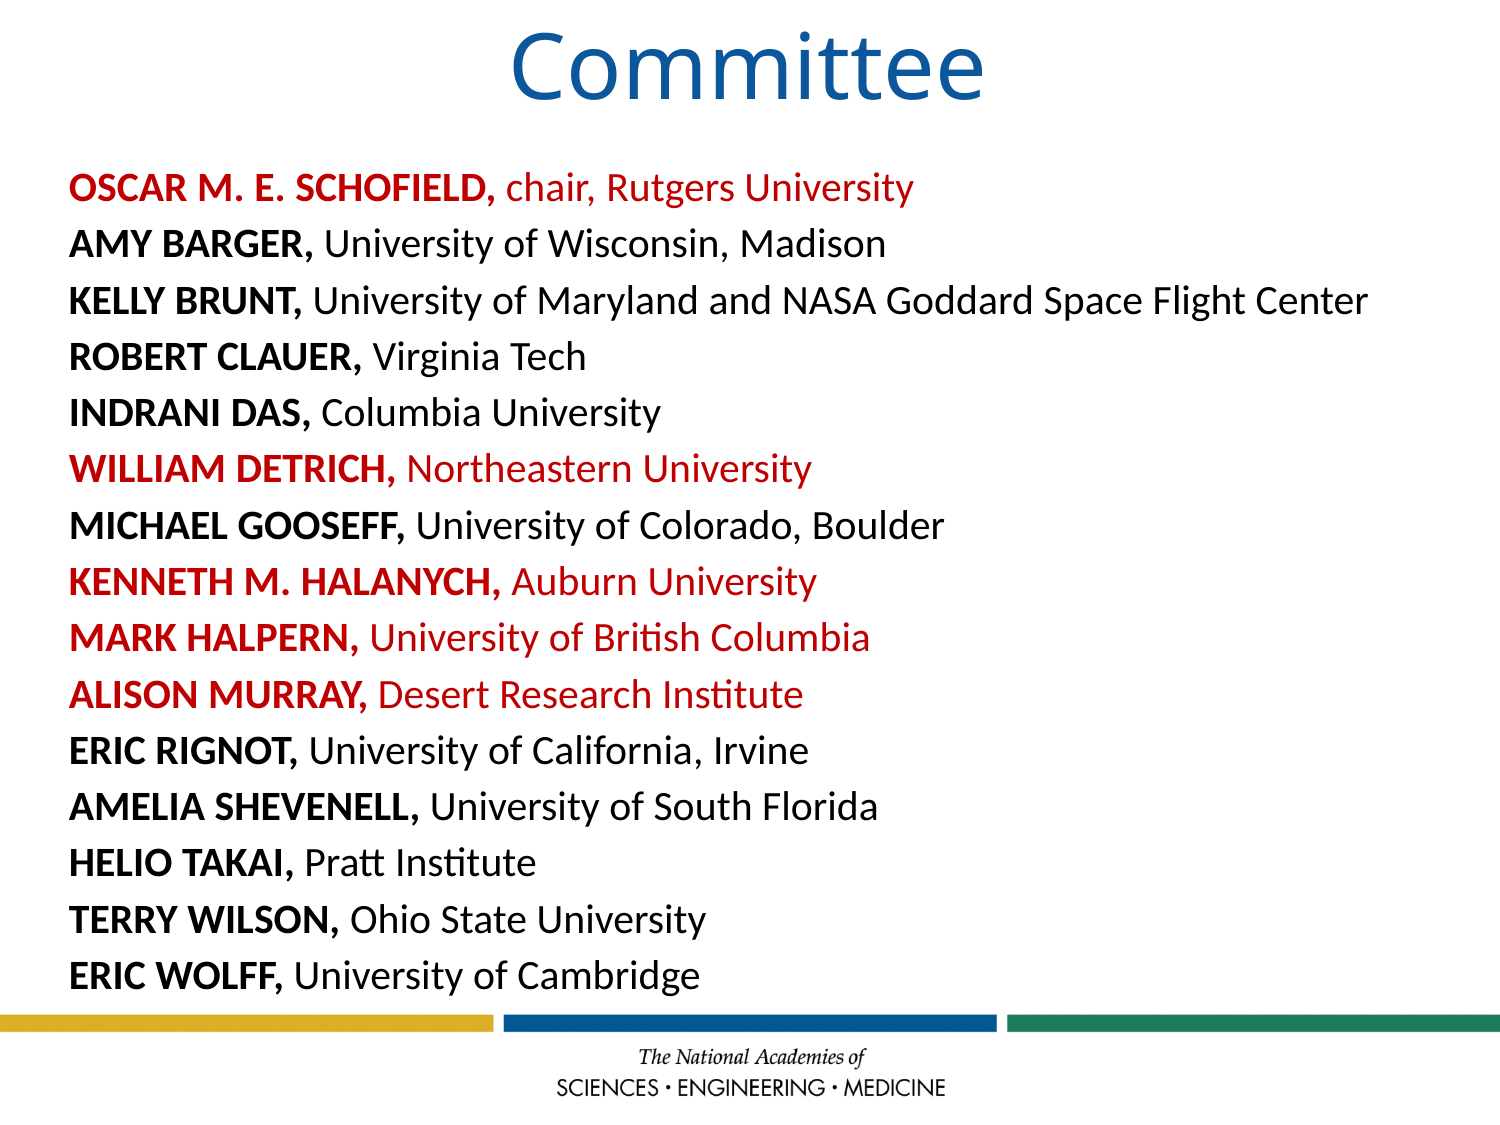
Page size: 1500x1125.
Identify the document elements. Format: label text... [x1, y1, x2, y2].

title Committee [73, 0, 1423, 152]
list OSCAR M. E. SCHOFIELD, chair, Rutgers University AMY BARGER, University of Wisconsin, Madison KELLY BRUNT, University of Maryland and NASA Goddard Space Flight Center ROBERT CLAUER, Virginia Tech INDRANI DAS, Columbia University WILLIAM DETRICH, Northeastern University MICHAEL GOOSEFF, University of Colorado, Boulder KENNETH M. HALANYCH, Auburn University MARK HALPERN, University of British Columbia ALISON MURRAY, Desert Research Institute ERIC RIGNOT, University of California, Irvine AMELIA SHEVENELL, University of South Florida HELIO TAKAI, Pratt Institute TERRY WILSON, Ohio State University ERIC WOLFF, University of Cambridge [54, 152, 1442, 1012]
picture [0, 995, 1500, 1125]
